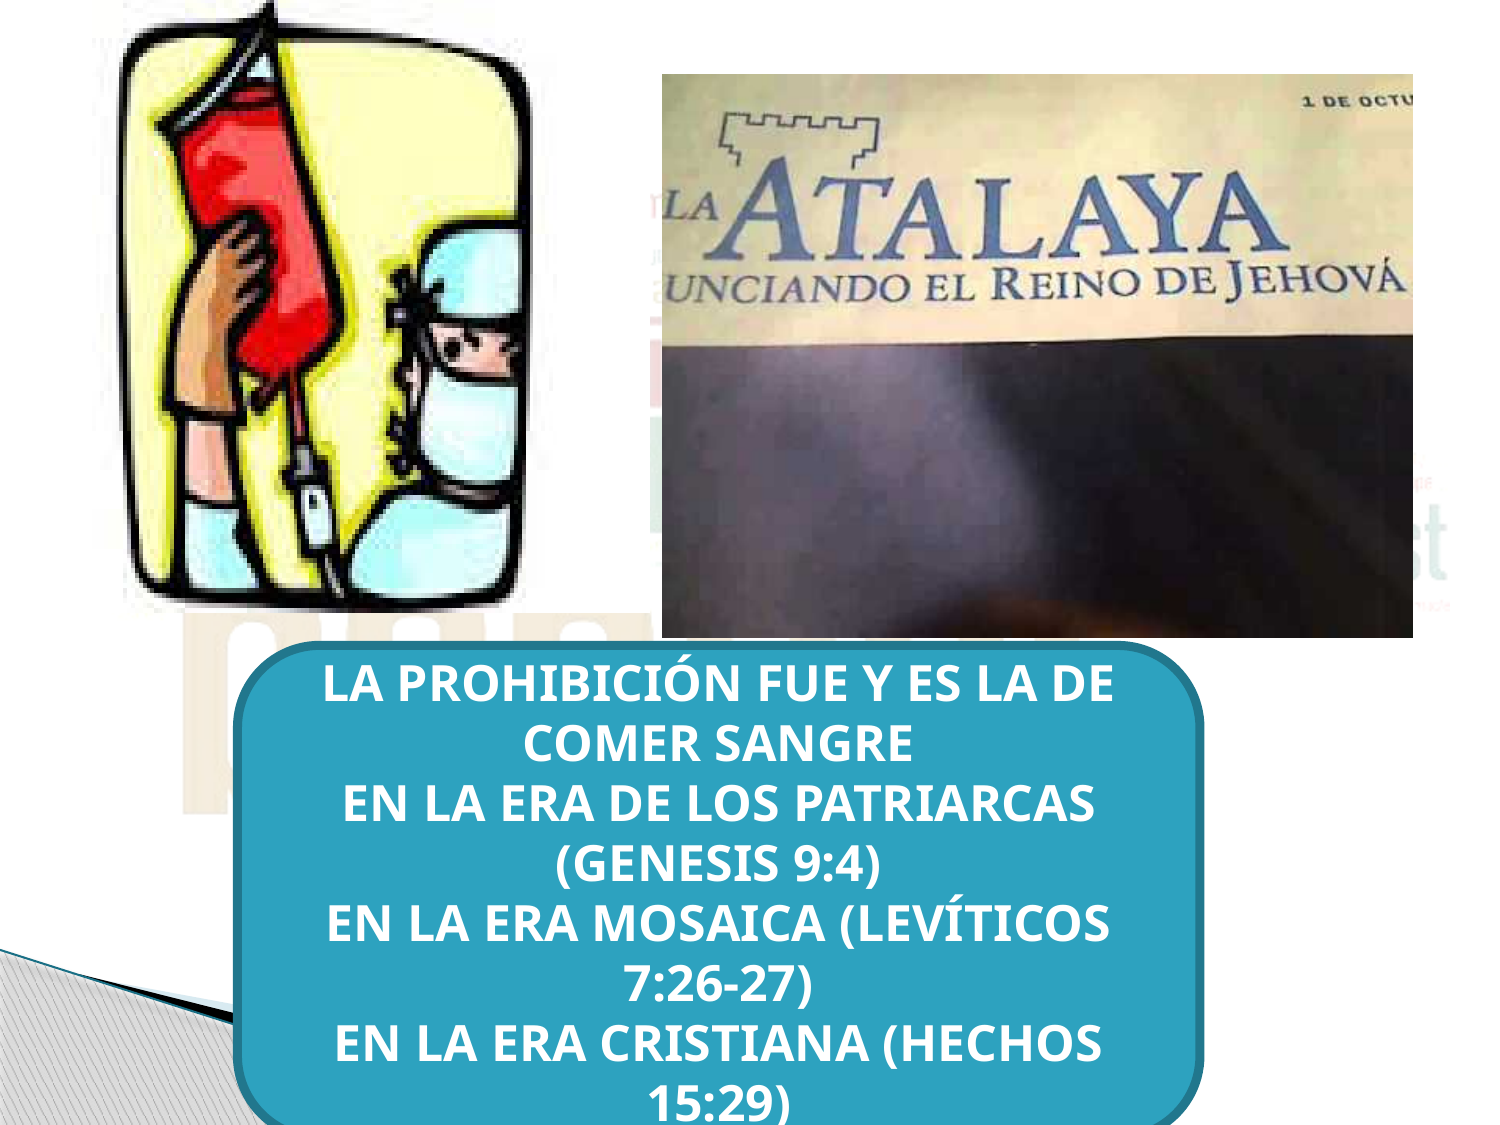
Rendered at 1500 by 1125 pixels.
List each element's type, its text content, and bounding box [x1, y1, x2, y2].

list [89, 170, 1451, 885]
picture [662, 74, 1413, 638]
text_box LA PROHIBICIÓN FUE Y ES LA DE COMER SANGRE EN LA ERA DE LOS PATRIARCAS (GENESIS 9:4) EN LA ERA MOSAICA (LEVÍTICOS 7:26-27) EN LA ERA CRISTIANA (HECHOS 15:29) [232, 897, 1205, 1125]
picture [0, 0, 651, 613]
